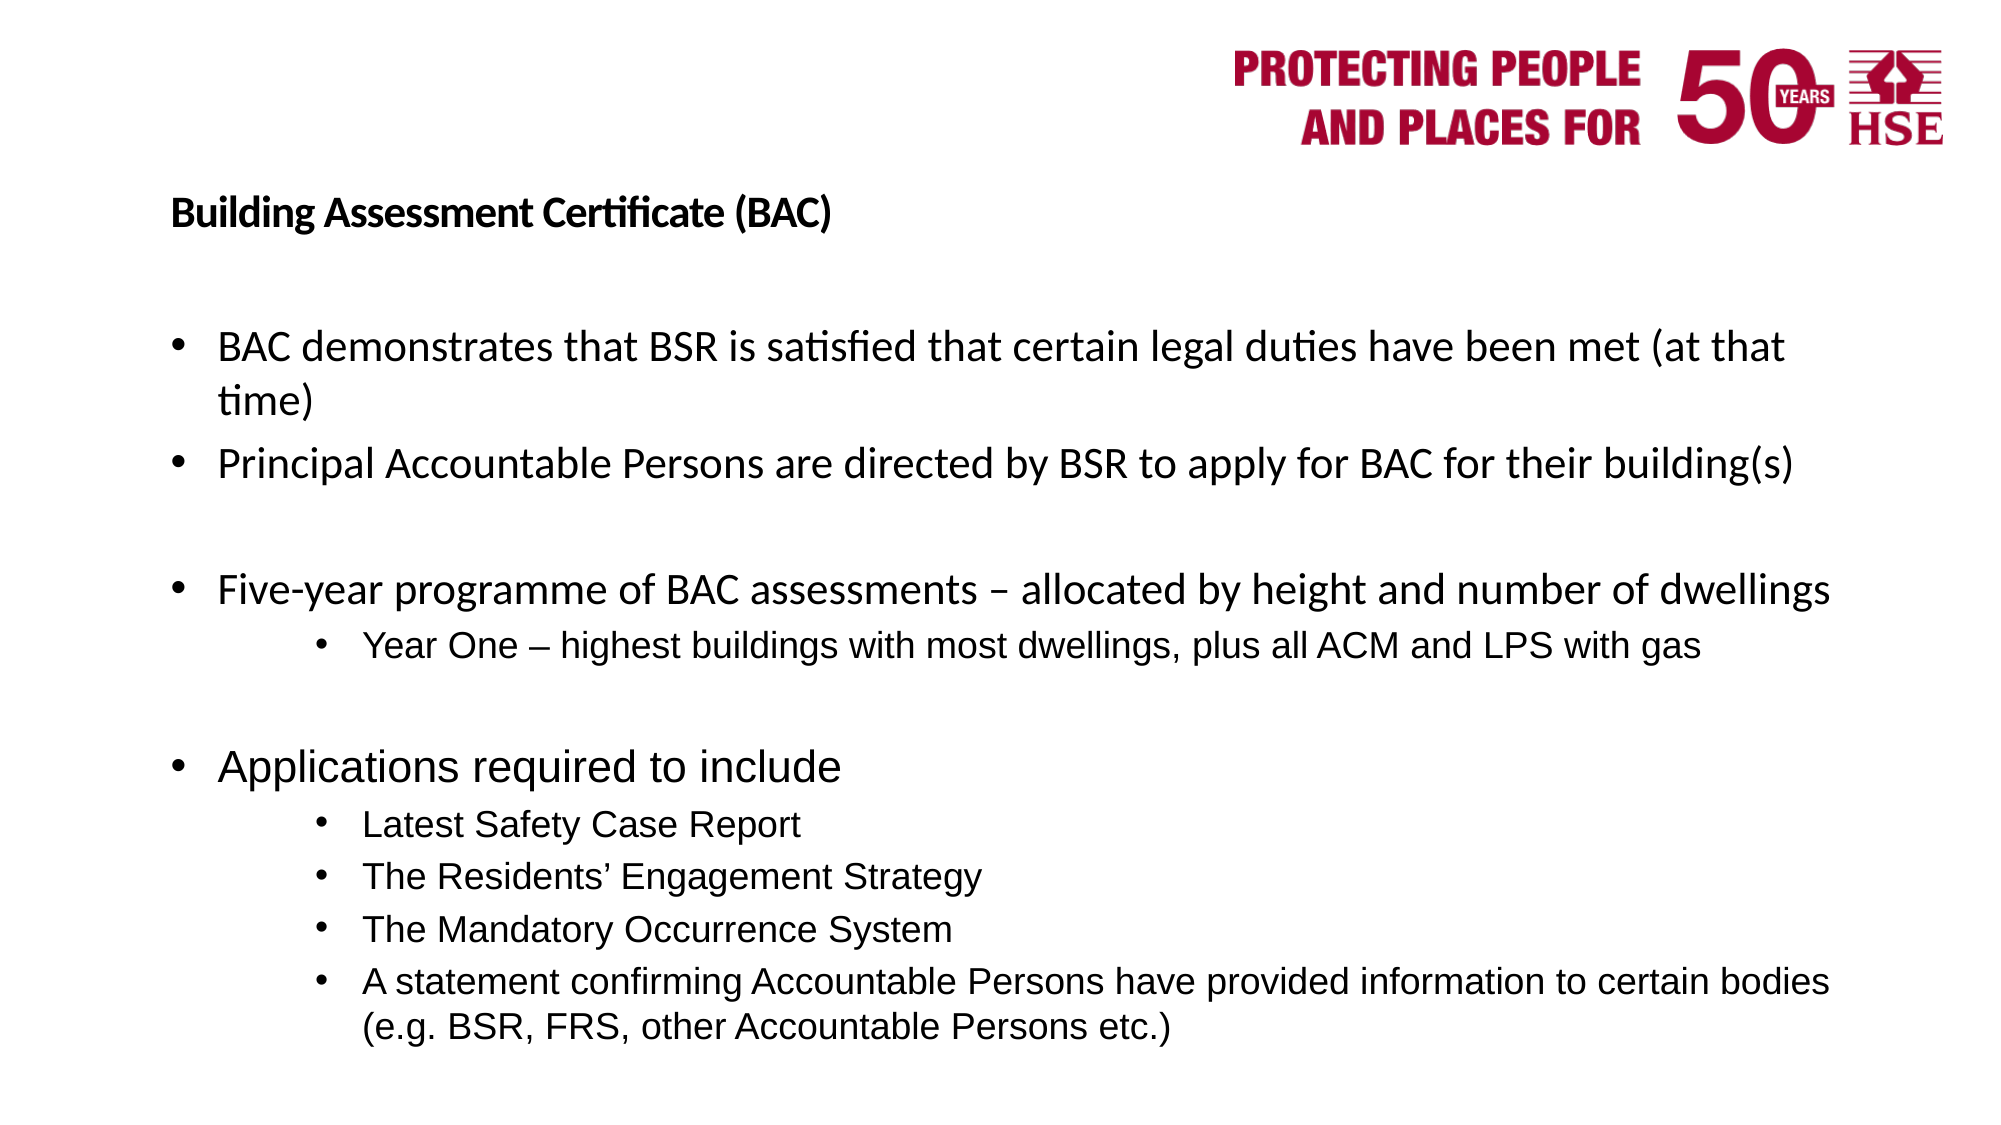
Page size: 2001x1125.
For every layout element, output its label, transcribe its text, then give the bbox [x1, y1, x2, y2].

picture [1235, 48, 1943, 146]
list BAC demonstrates that BSR is satisfied that certain legal duties have been met (at that time) Principal Accountable Persons are directed by BSR to apply for BAC for their building(s) Five-year programme of BAC assessments – allocated by height and number of dwellings Year One – highest buildings with most dwellings, plus all ACM and LPS with gas Applications required to include Latest Safety Case Report The Residents’ Engagement Strategy The Mandatory Occurrence System A statement confirming Accountable Persons have provided information to certain bodies (e.g. BSR, FRS, other Accountable Persons etc.) [155, 309, 1851, 920]
title Building Assessment Certificate (BAC) [155, 164, 1851, 270]
